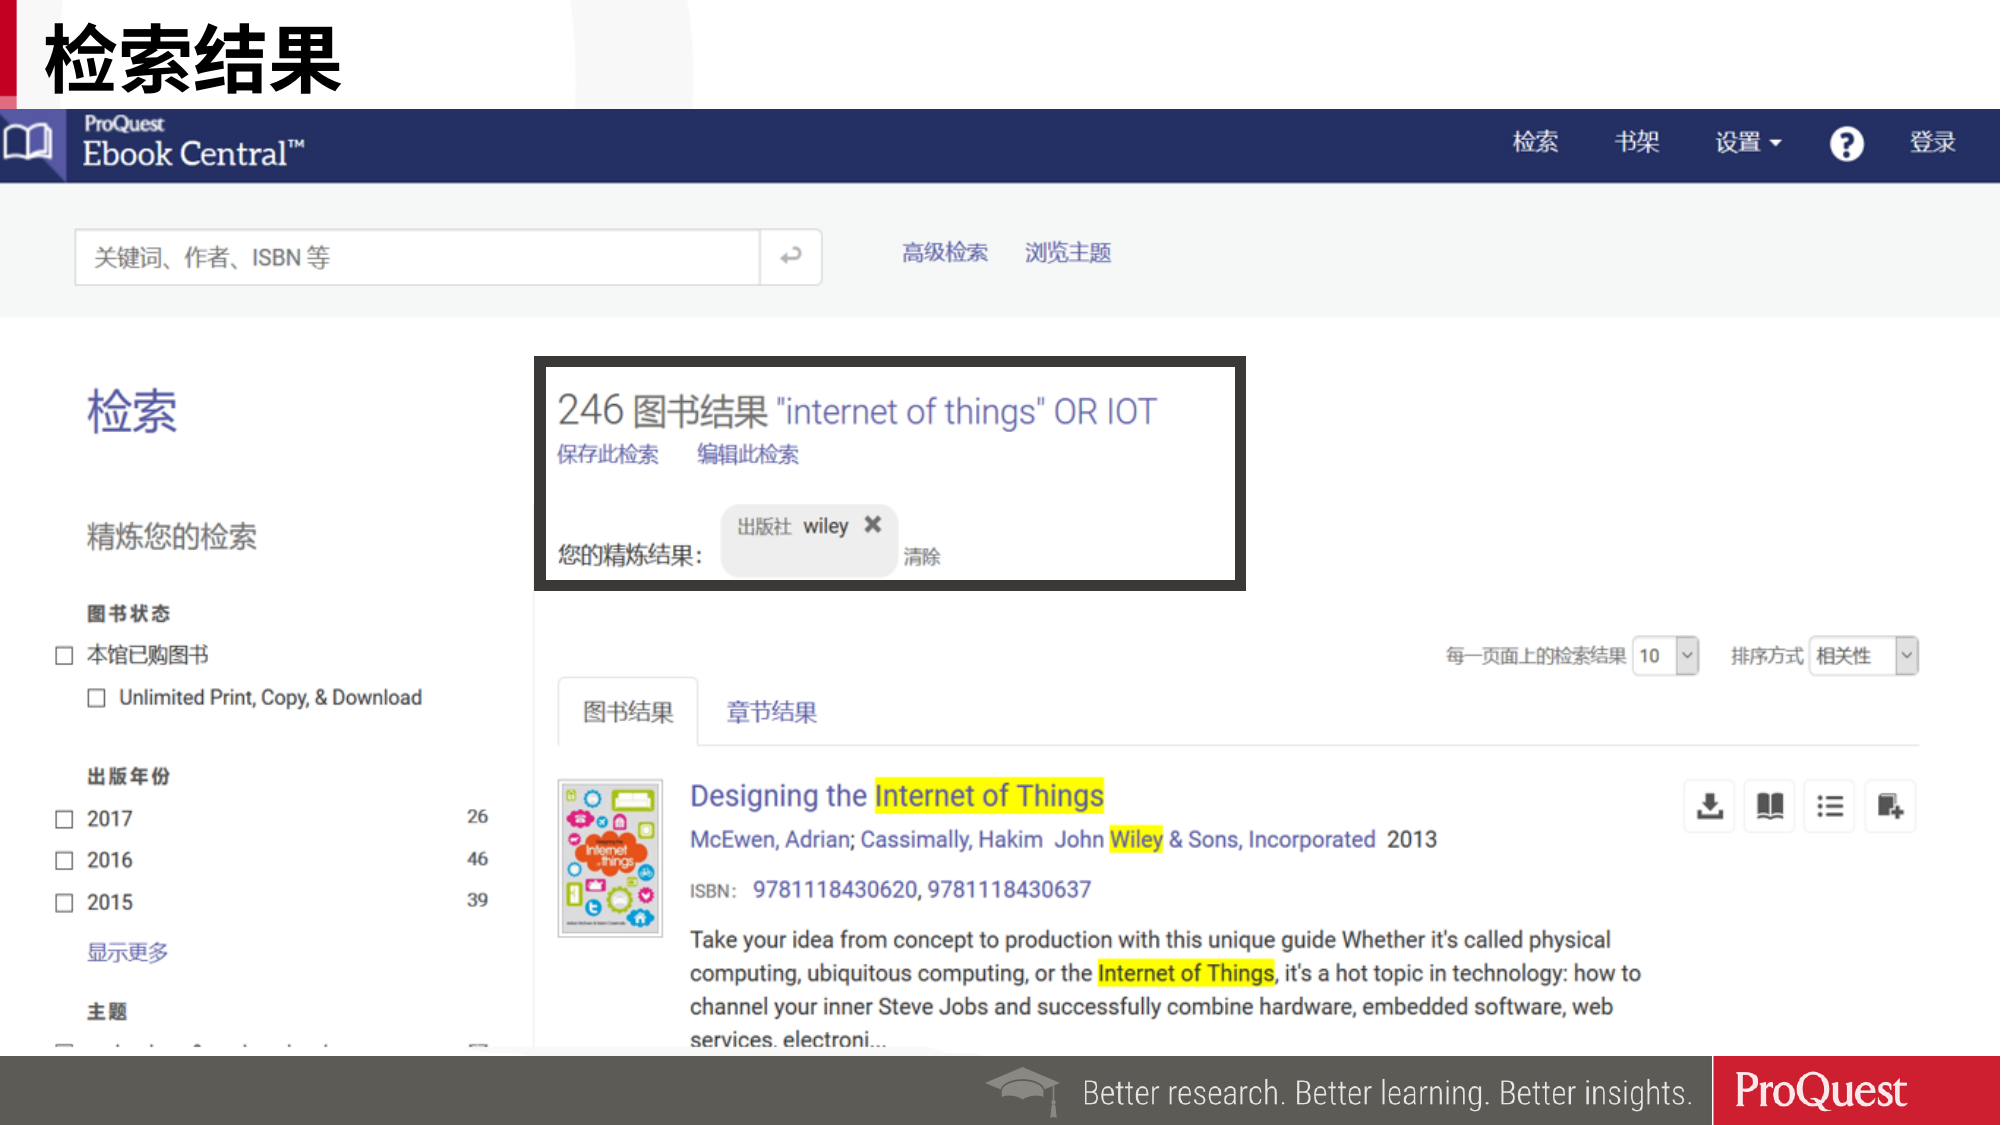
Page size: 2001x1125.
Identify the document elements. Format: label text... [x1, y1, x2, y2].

title 检索结果 [28, 15, 1829, 109]
picture [0, 0, 2001, 1125]
